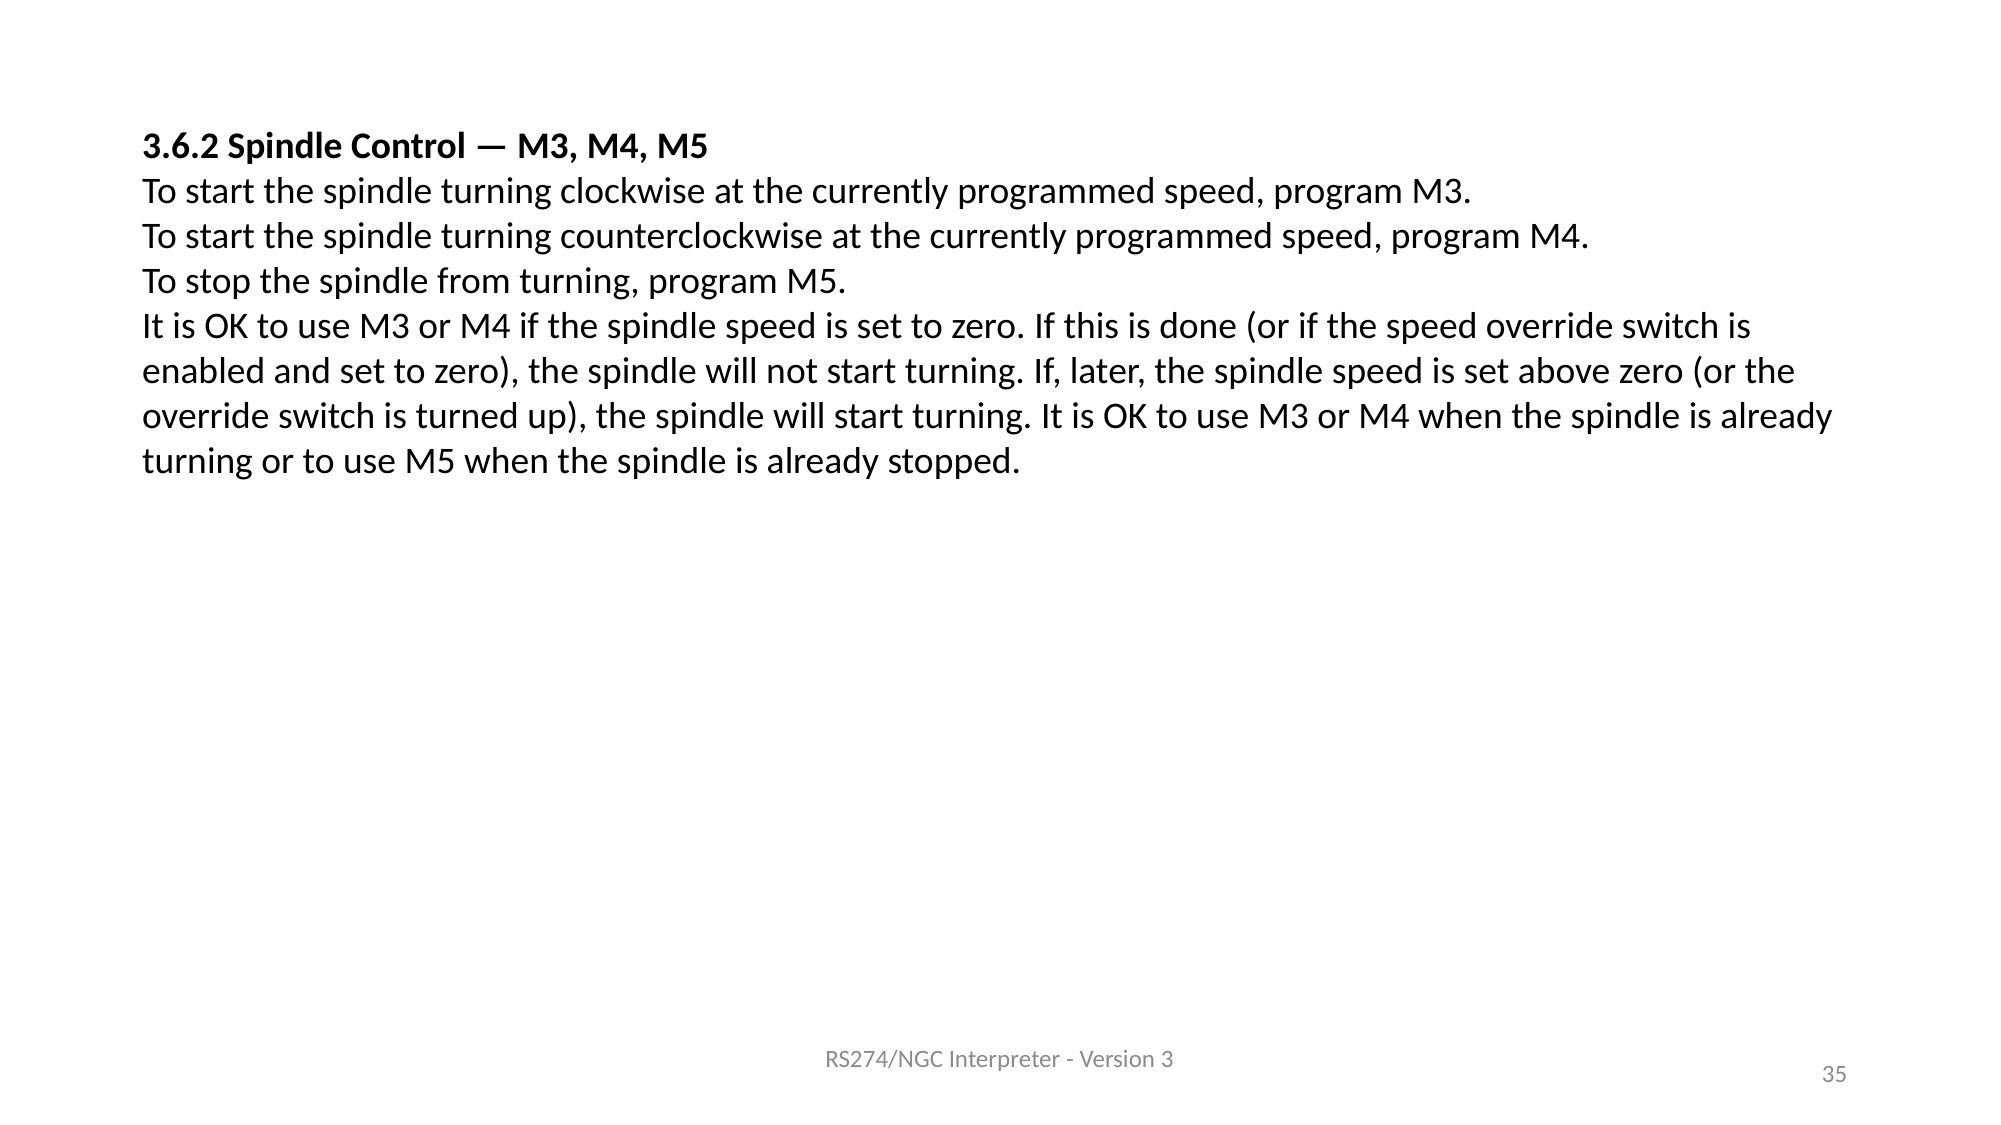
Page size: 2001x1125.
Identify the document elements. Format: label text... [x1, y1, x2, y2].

slide_number 35 [1412, 1042, 1863, 1103]
text_box 3.6.2 Spindle Control — M3, M4, M5 To start the spindle turning clockwise at the currently programmed speed, program M3. To start the spindle turning counterclockwise at the currently programmed speed, program M4. To stop the spindle from turning, program M5. It is OK to use M3 or M4 if the spindle speed is set to zero. If this is done (or if the speed override switch is enabled and set to zero), the spindle will not start turning. If, later, the spindle speed is set above zero (or the override switch is turned up), the spindle will start turning. It is OK to use M3 or M4 when the spindle is already turning or to use M5 when the spindle is already stopped. [127, 113, 1863, 488]
footer RS274/NGC Interpreter - Version 3 [662, 1042, 1338, 1103]
